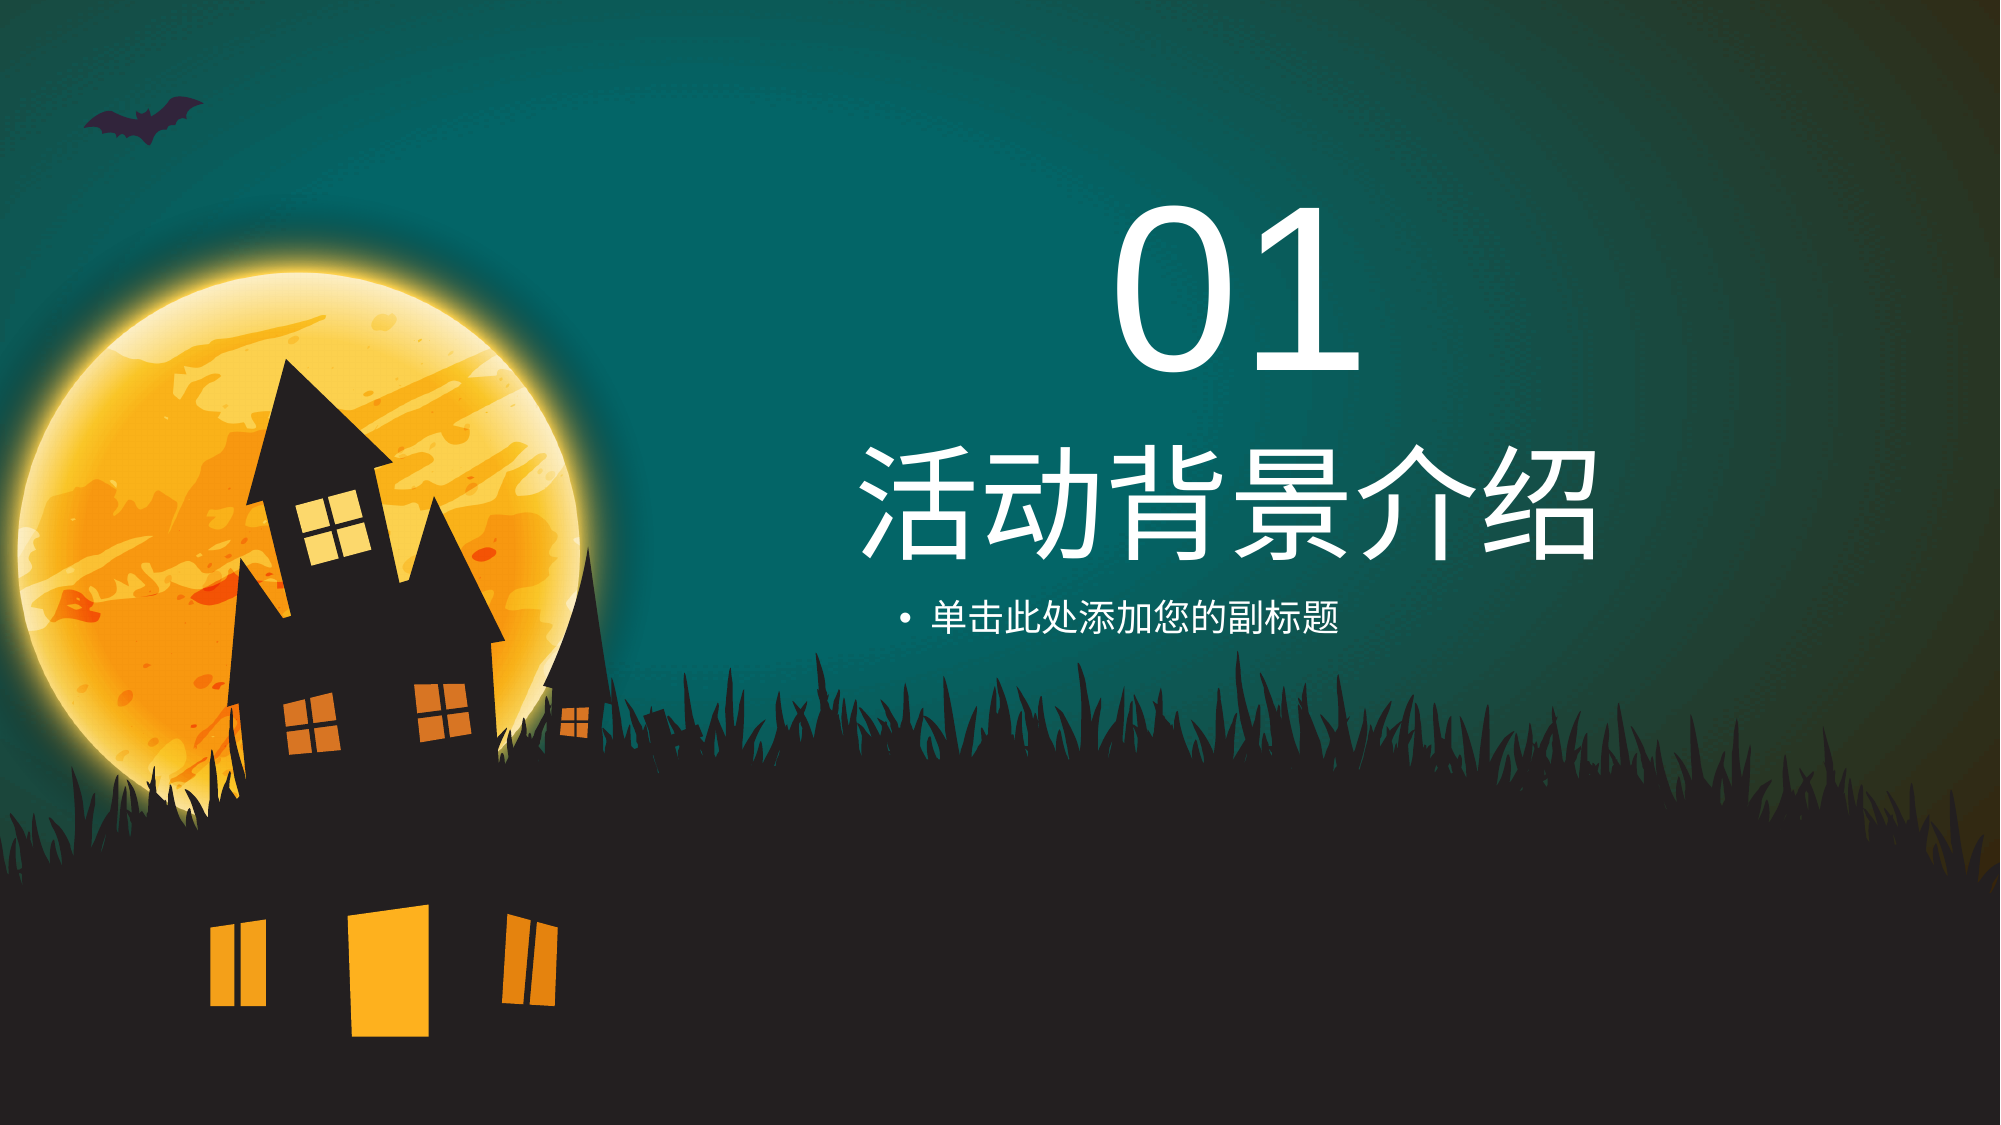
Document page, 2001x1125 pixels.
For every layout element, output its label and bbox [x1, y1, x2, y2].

picture [0, 0, 2000, 1125]
text_box [171, 358, 613, 1044]
